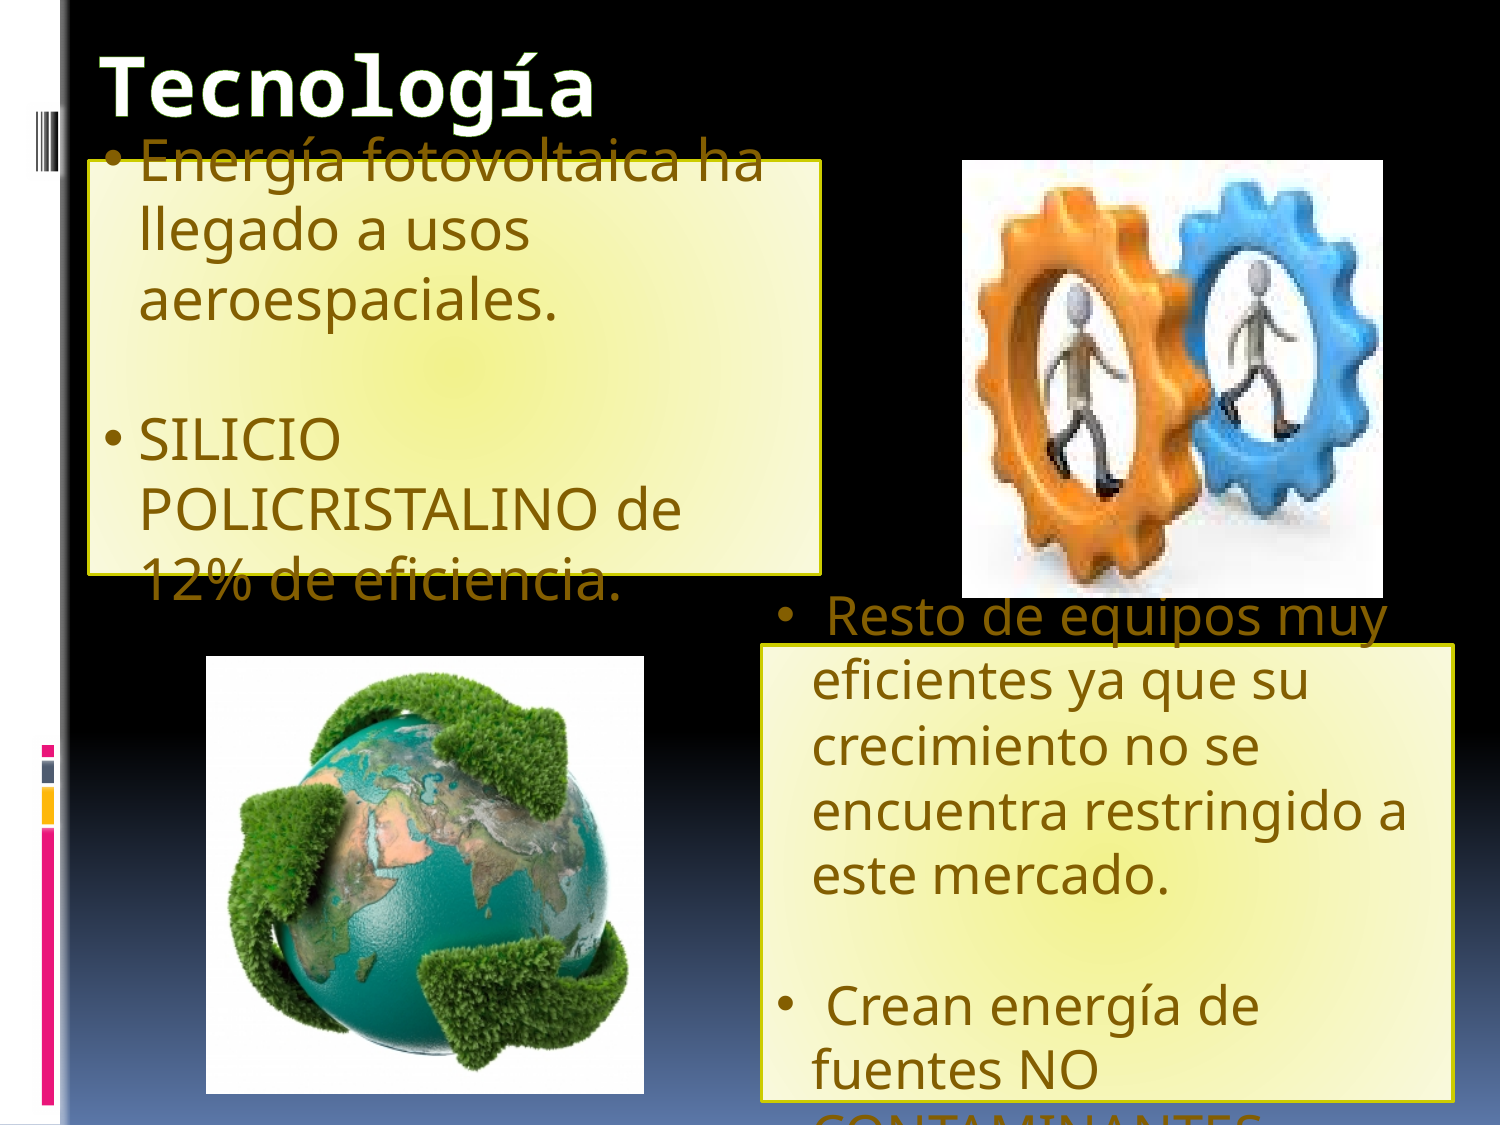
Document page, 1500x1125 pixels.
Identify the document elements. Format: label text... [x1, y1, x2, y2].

picture [962, 160, 1384, 599]
text_box Energía fotovoltaica ha llegado a usos aeroespaciales. SILICIO POLICRISTALINO de 12% de eficiencia. [87, 176, 822, 576]
text_box Resto de equipos muy eficientes ya que su crecimiento no se encuentra restringido a este mercado. Crean energía de fuentes NO CONTAMINANTES. [760, 643, 1455, 1103]
title Tecnología [82, 25, 1357, 176]
picture [205, 656, 645, 1095]
